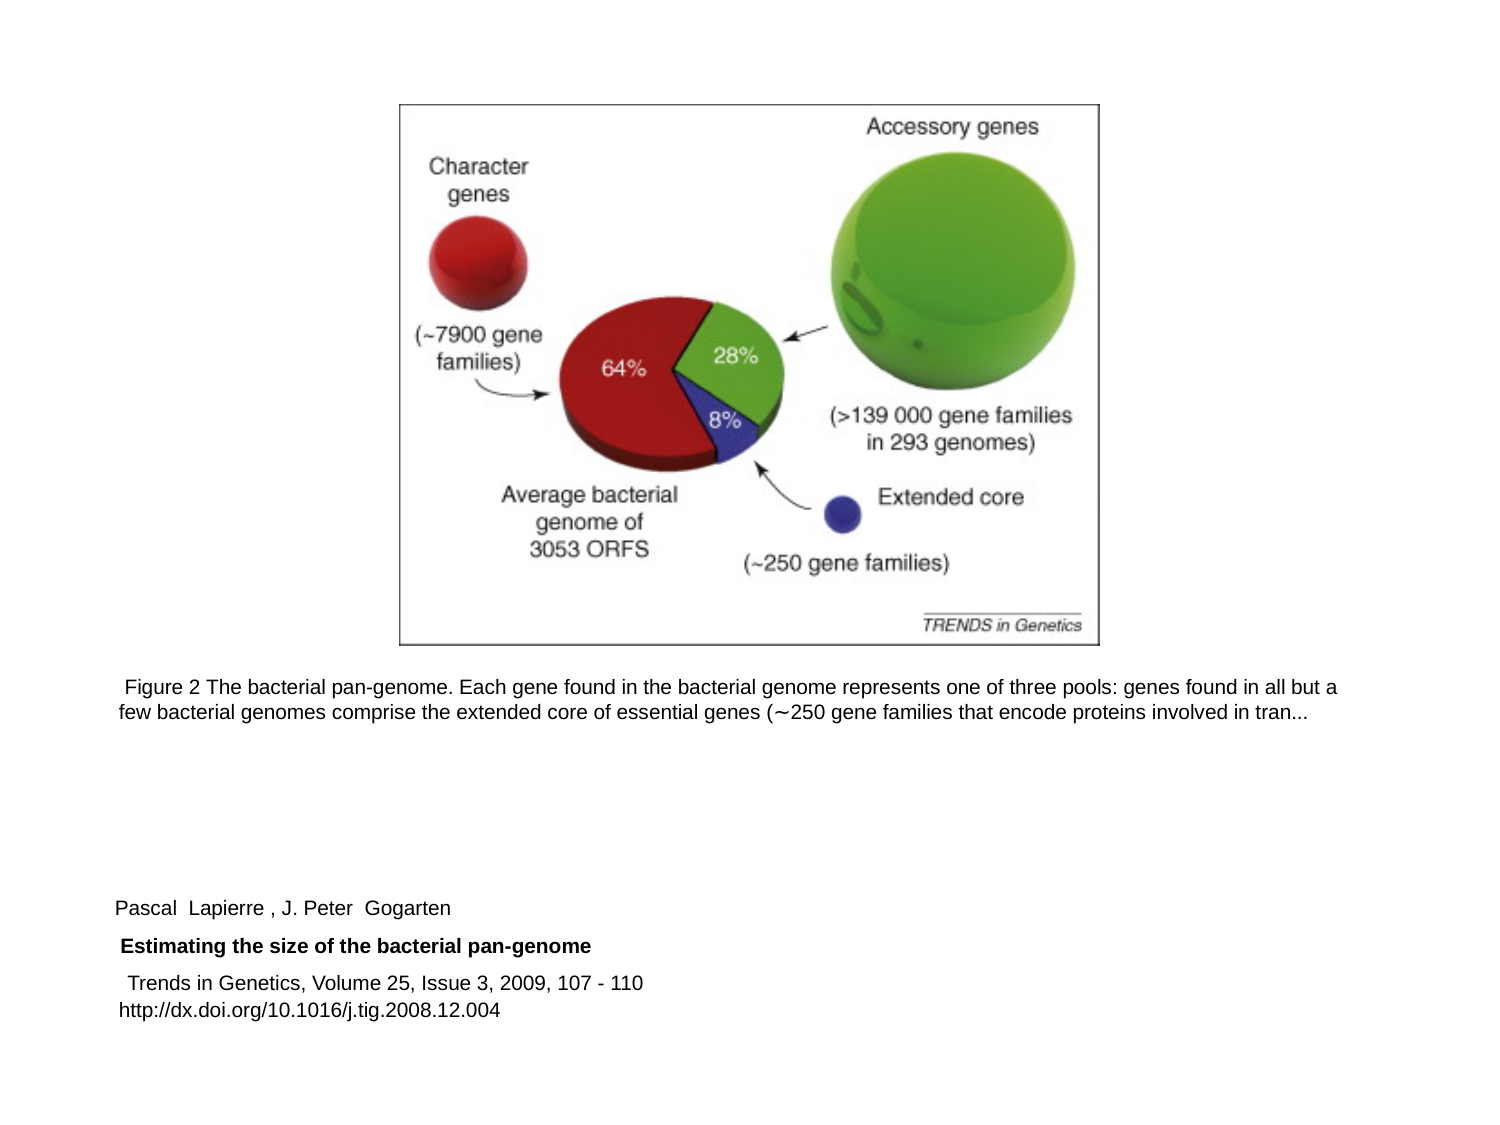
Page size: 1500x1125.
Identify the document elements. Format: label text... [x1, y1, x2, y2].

text_box Pascal Lapierre , J. Peter Gogarten [99, 887, 1350, 924]
text_box Trends in Genetics, Volume 25, Issue 3, 2009, 107 - 110 [112, 962, 1363, 1005]
picture [399, 103, 1101, 646]
text_box Figure 2 The bacterial pan-genome. Each gene found in the bacterial genome represents one of three pools: genes found in all but a few bacterial genomes comprise the extended core of essential genes (∼250 gene families that encode proteins involved in tran... [104, 666, 1355, 719]
text_box Estimating the size of the bacterial pan-genome [99, 924, 1350, 967]
text_box http://dx.doi.org/10.1016/j.tig.2008.12.004 [104, 989, 1355, 1032]
